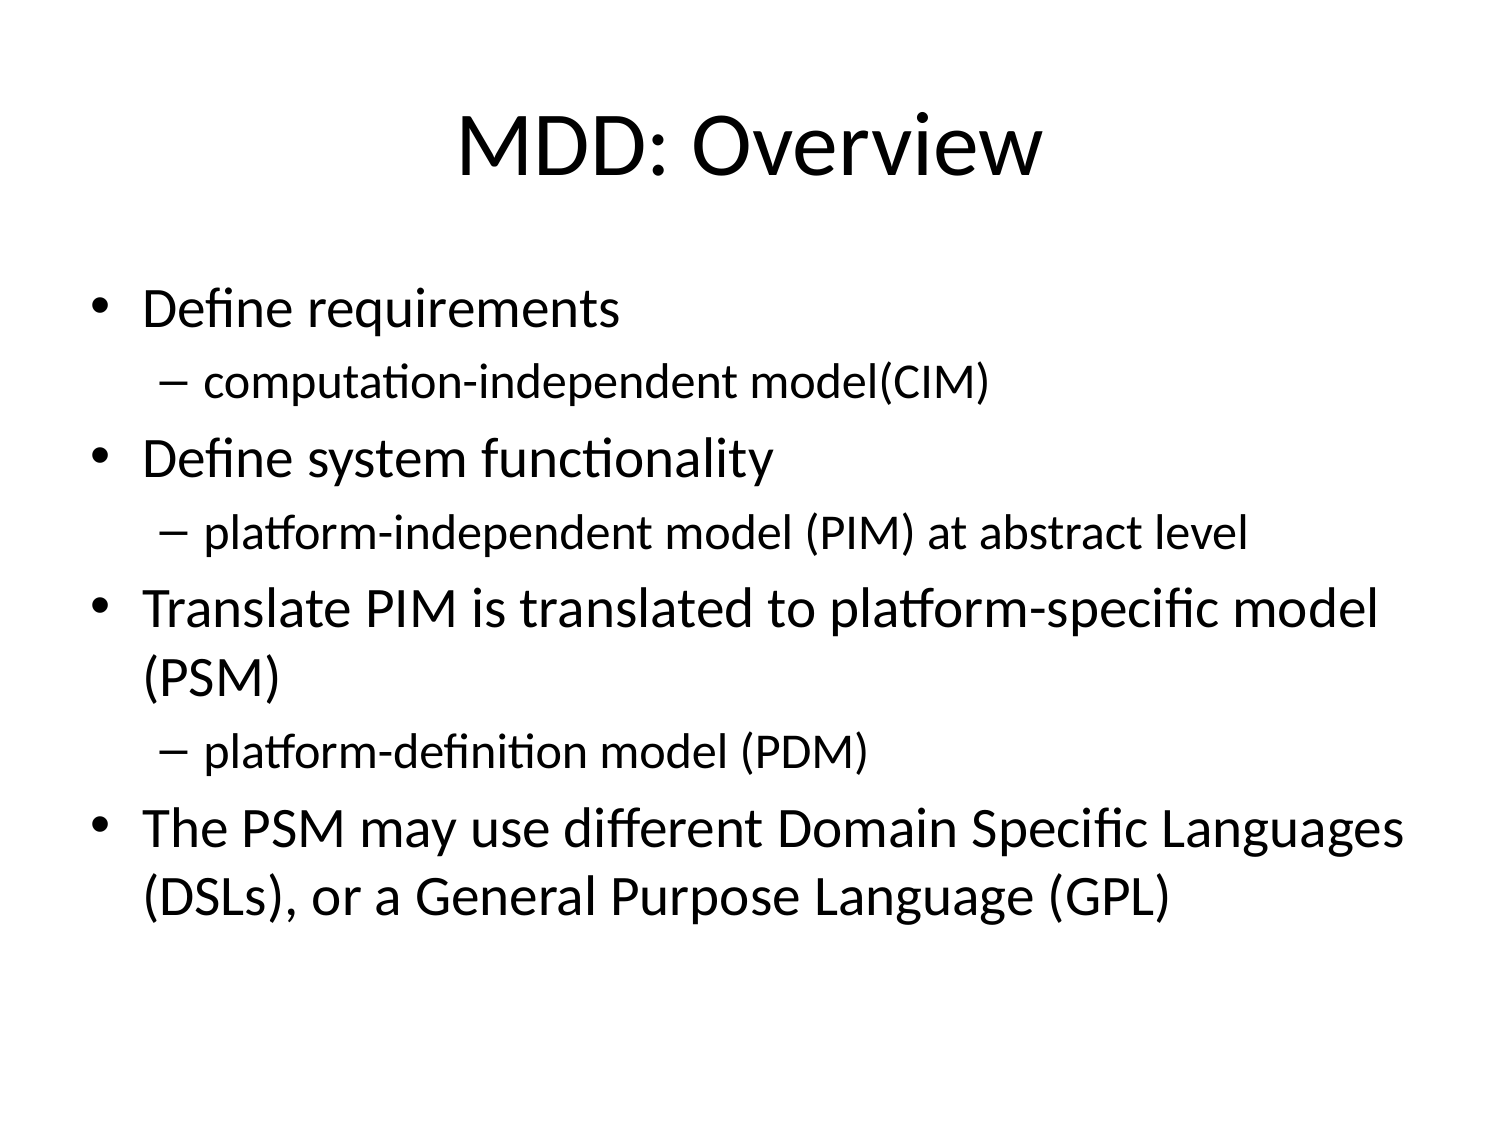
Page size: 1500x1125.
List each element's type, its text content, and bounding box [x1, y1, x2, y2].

list Define requirements computation-independent model(CIM) Define system functionality platform-independent model (PIM) at abstract level Translate PIM is translated to platform-specific model (PSM) platform-definition model (PDM) The PSM may use different Domain Specific Languages (DSLs), or a General Purpose Language (GPL) [75, 262, 1425, 1005]
title MDD: Overview [75, 45, 1425, 233]
